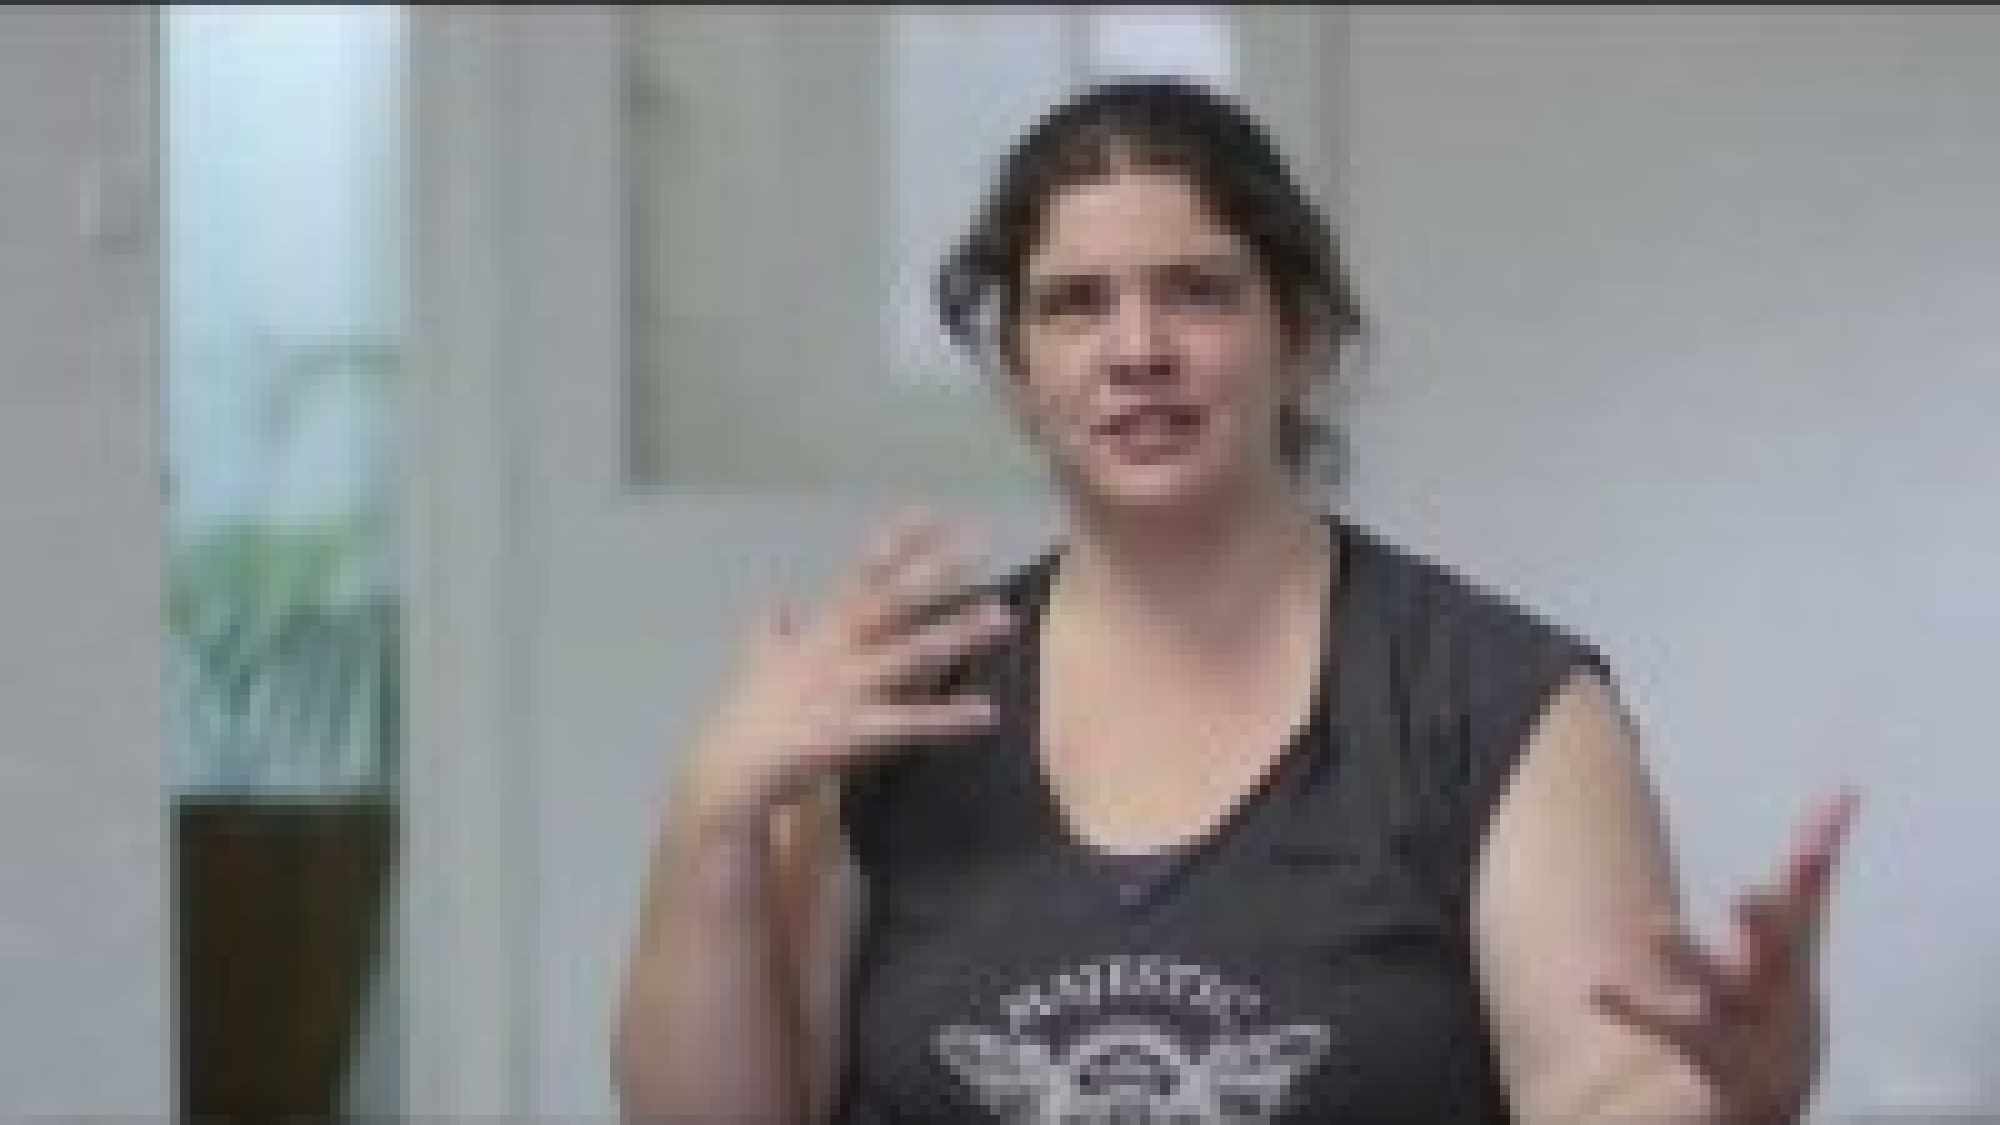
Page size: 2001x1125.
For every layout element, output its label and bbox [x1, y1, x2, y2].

text_box [0, 0, 2000, 1125]
